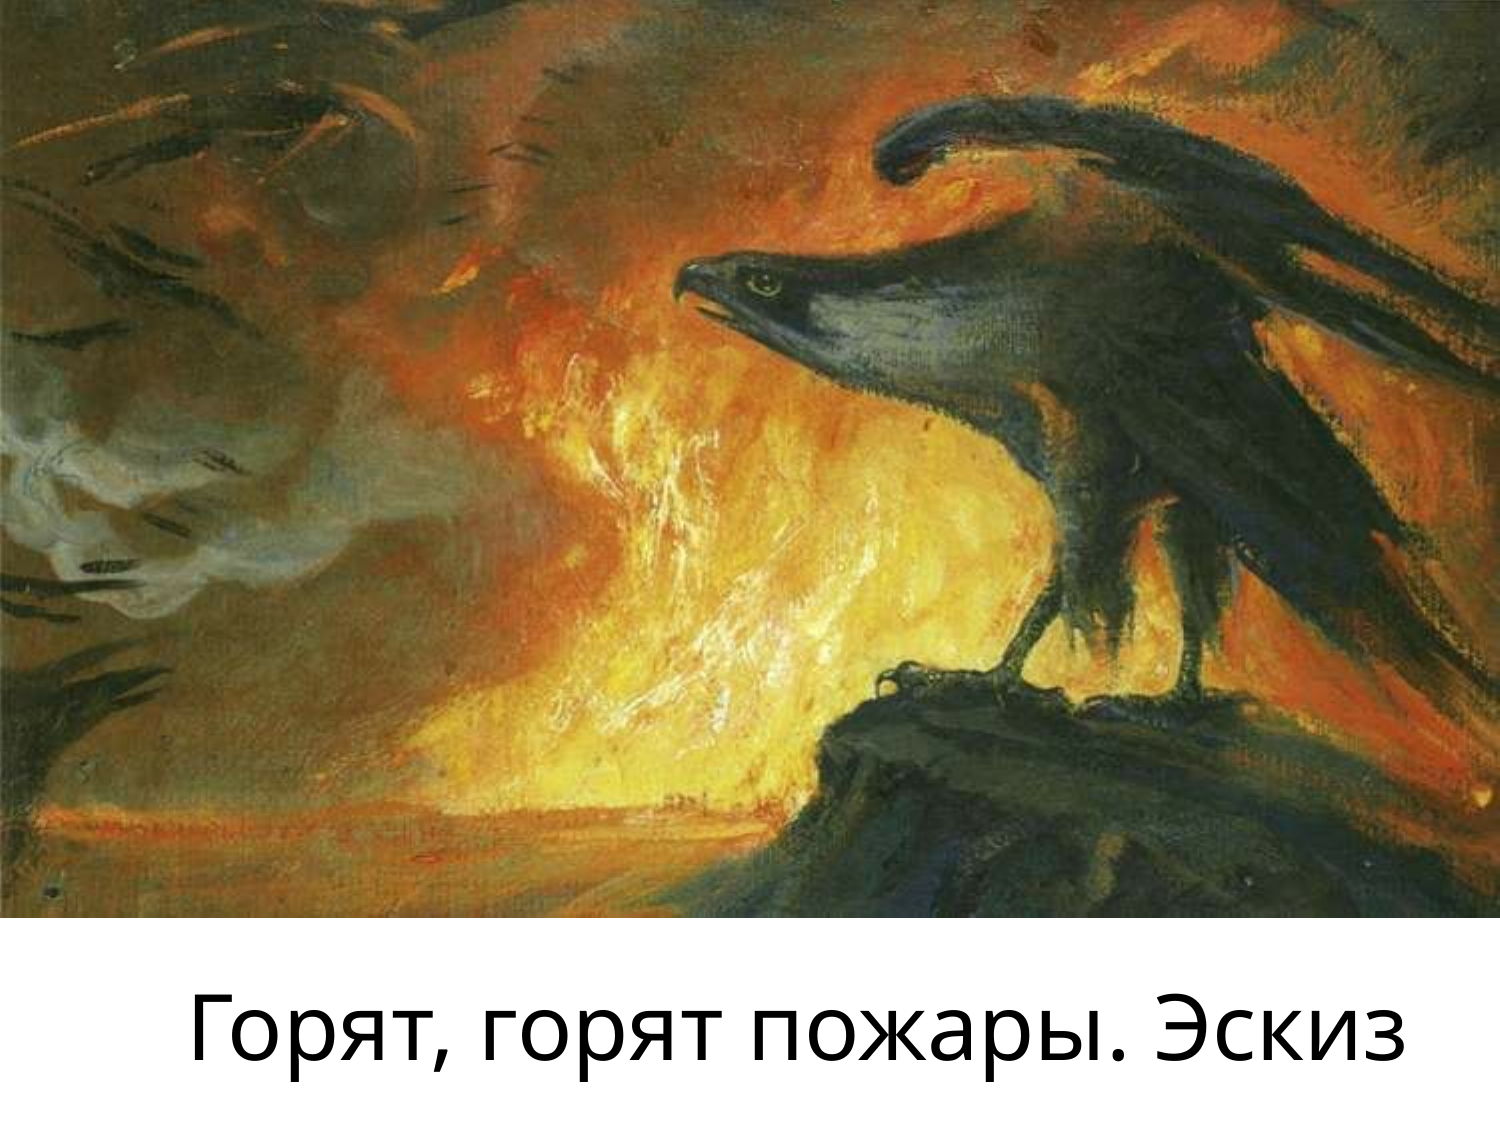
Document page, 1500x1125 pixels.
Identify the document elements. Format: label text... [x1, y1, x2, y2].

picture [0, 0, 1500, 919]
title Горят, горят пожары. Эскиз [159, 952, 1437, 1095]
